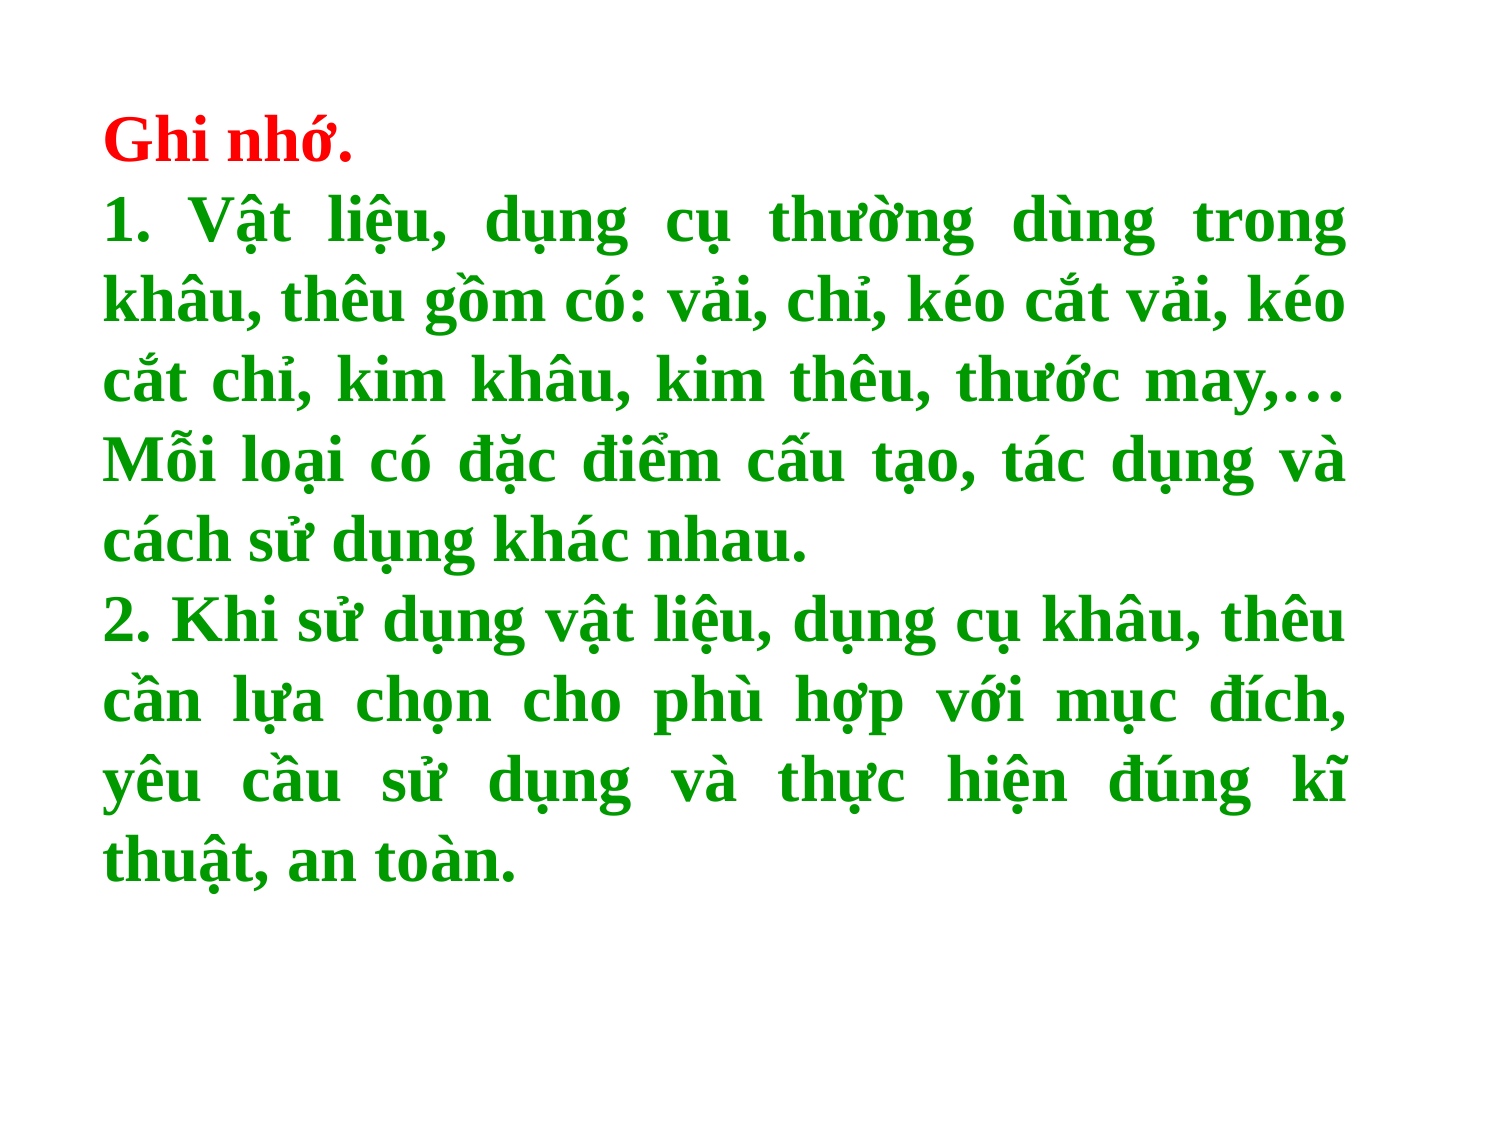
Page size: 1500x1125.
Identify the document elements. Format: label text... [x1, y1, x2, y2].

text_box Ghi nhớ. 1. Vật liệu, dụng cụ thường dùng trong khâu, thêu gồm có: vải, chỉ, kéo cắt vải, kéo cắt chỉ, kim khâu, kim thêu, thước may,… Mỗi loại có đặc điểm cấu tạo, tác dụng và cách sử dụng khác nhau. 2. Khi sử dụng vật liệu, dụng cụ khâu, thêu cần lựa chọn cho phù hợp với mục đích, yêu cầu sử dụng và thực hiện đúng kĩ thuật, an toàn. [87, 87, 1364, 902]
